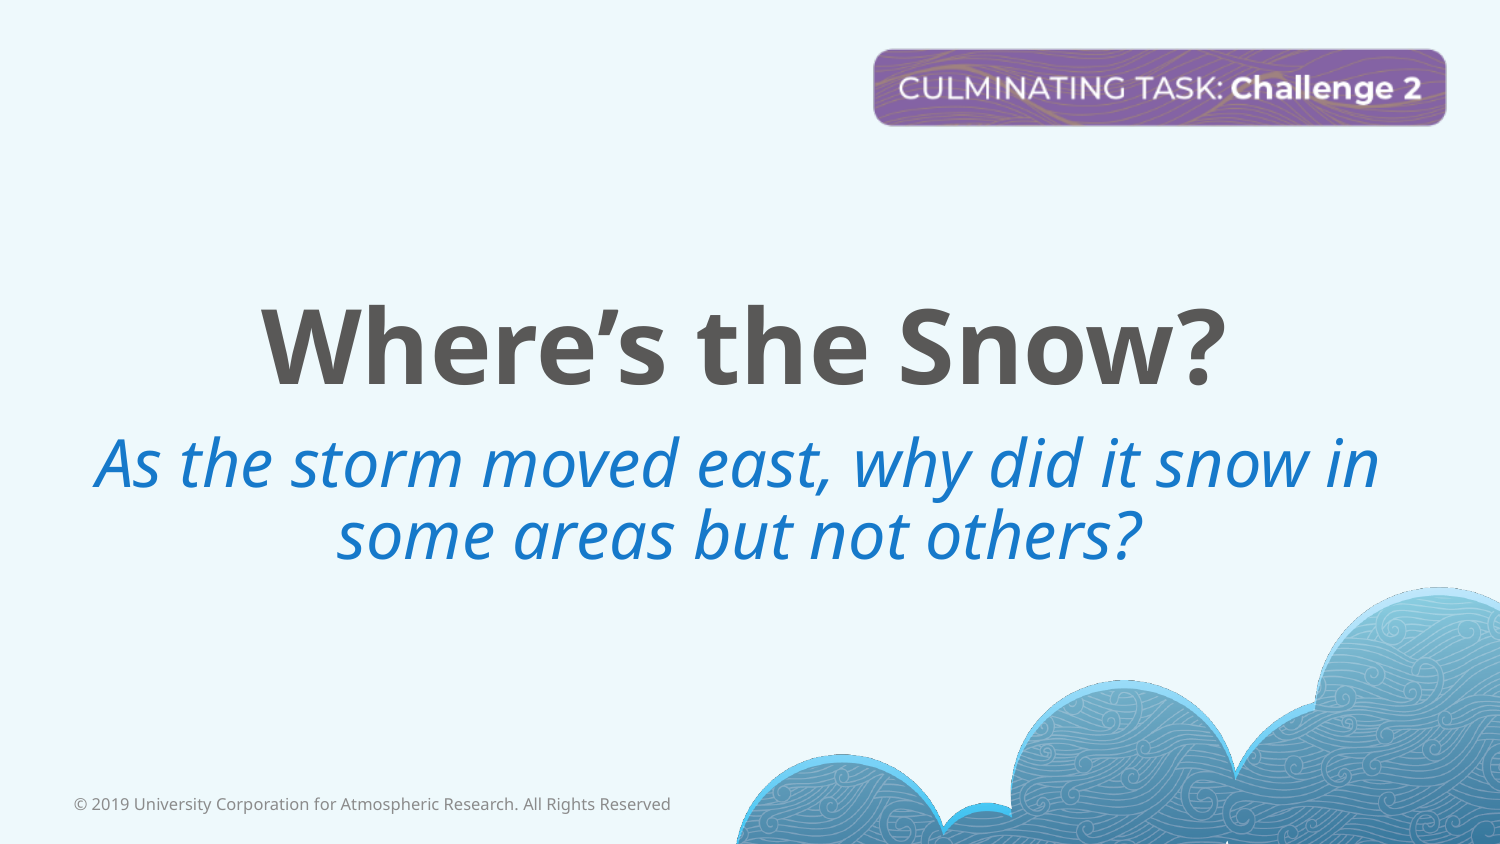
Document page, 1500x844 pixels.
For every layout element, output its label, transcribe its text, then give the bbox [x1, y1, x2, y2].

title Where’s the Snow? [0, 121, 1500, 415]
subtitle As the storm moved east, why did it snow in some areas but not others? [58, 422, 1421, 626]
footer © 2019 University Corporation for Atmospheric Research. All Rights Reserved [58, 782, 696, 826]
picture [871, 21, 1448, 166]
picture [554, 541, 1500, 844]
